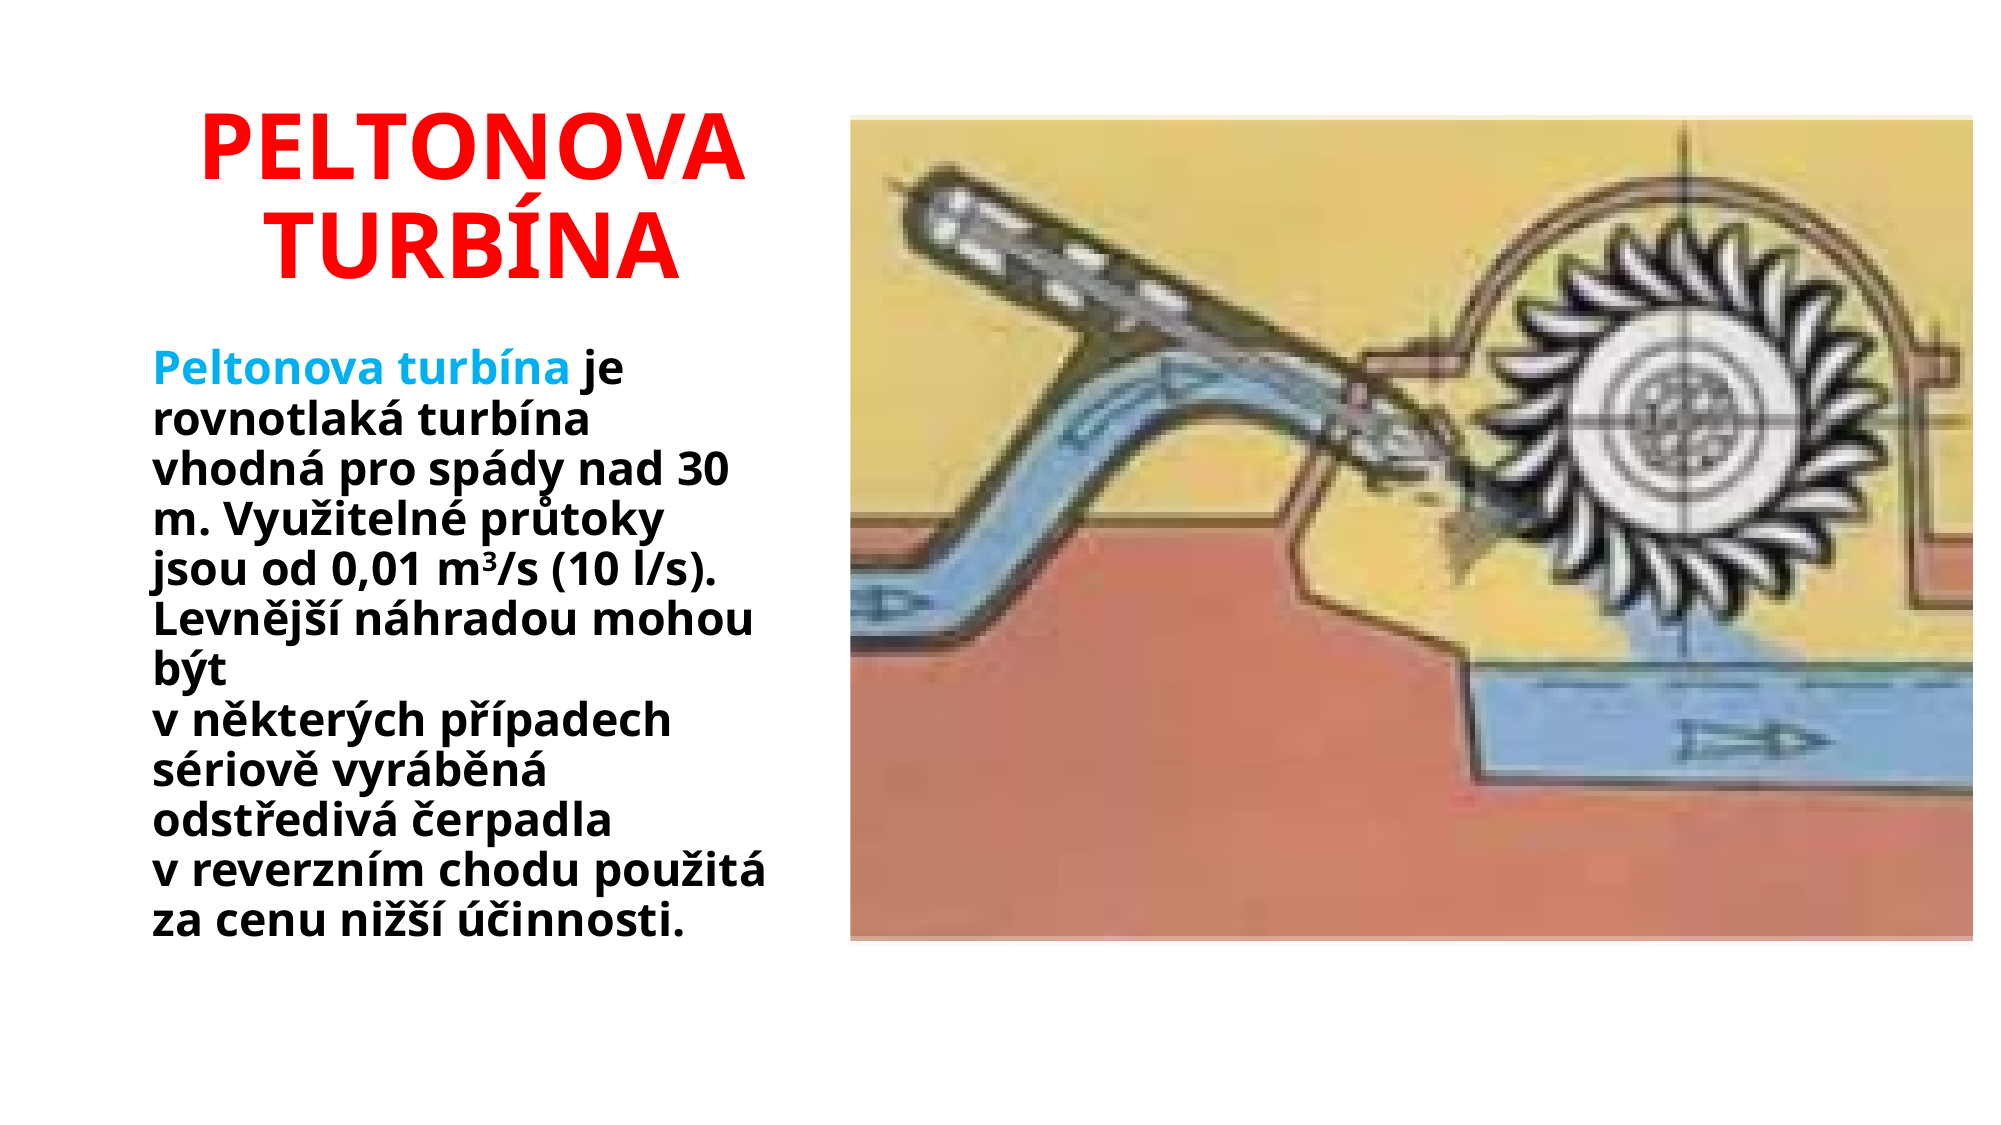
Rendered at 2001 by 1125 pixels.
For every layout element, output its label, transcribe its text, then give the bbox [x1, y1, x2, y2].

list Peltonova turbína je rovnotlaká turbína vhodná pro spády nad 30 m. Využitelné průtoky jsou od 0,01 m3/s (10 l/s). Levnější náhradou mohou být v některých případech sériově vyráběná odstředivá čerpadla v reverzním chodu použitá za cenu nižší účinnosti. [137, 337, 783, 963]
picture [849, 74, 1974, 962]
title PELTONOVA TURBÍNA [149, 75, 795, 306]
